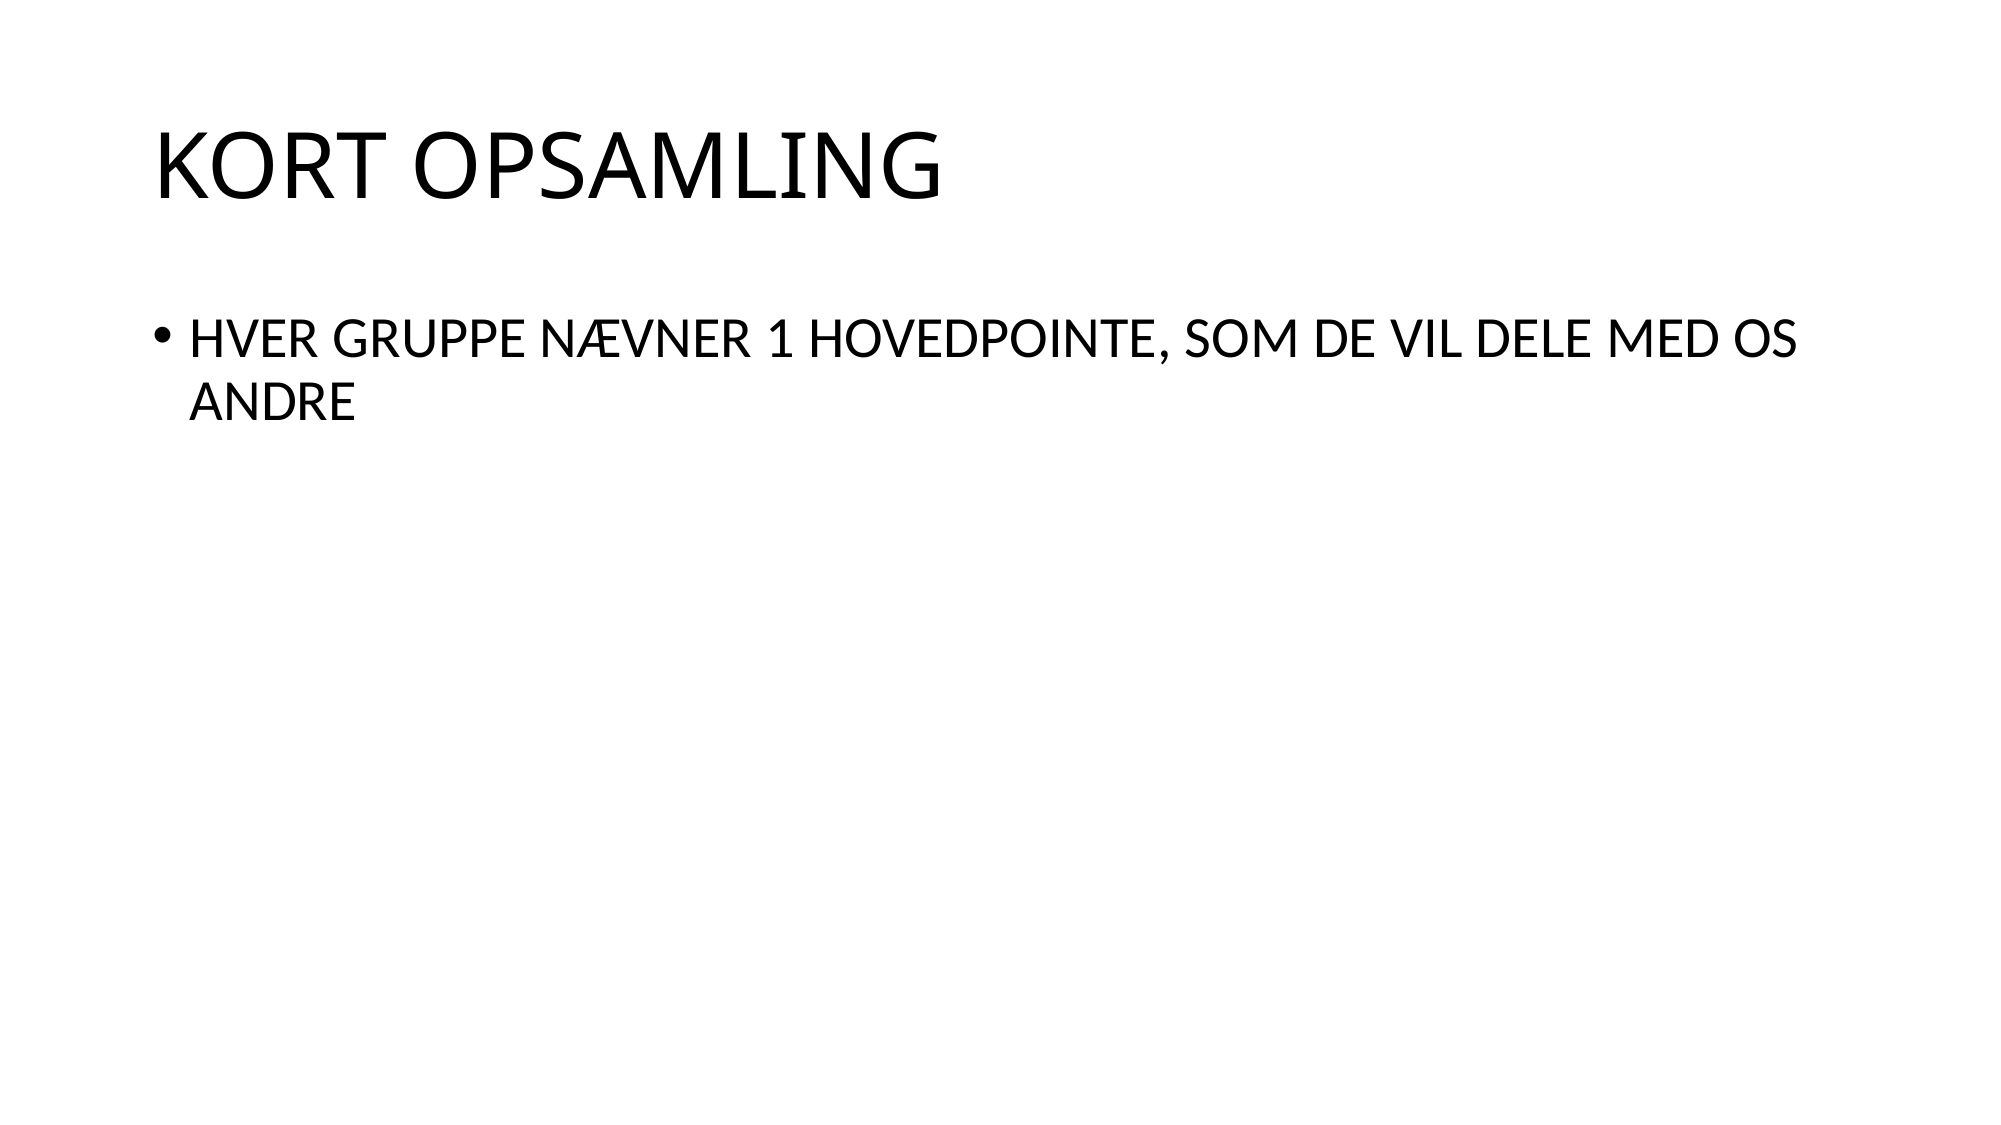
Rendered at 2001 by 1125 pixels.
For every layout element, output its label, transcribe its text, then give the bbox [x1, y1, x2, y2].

title KORT OPSAMLING [137, 59, 1863, 278]
list HVER GRUPPE NÆVNER 1 HOVEDPOINTE, SOM DE VIL DELE MED OS ANDRE [137, 299, 1863, 1014]
